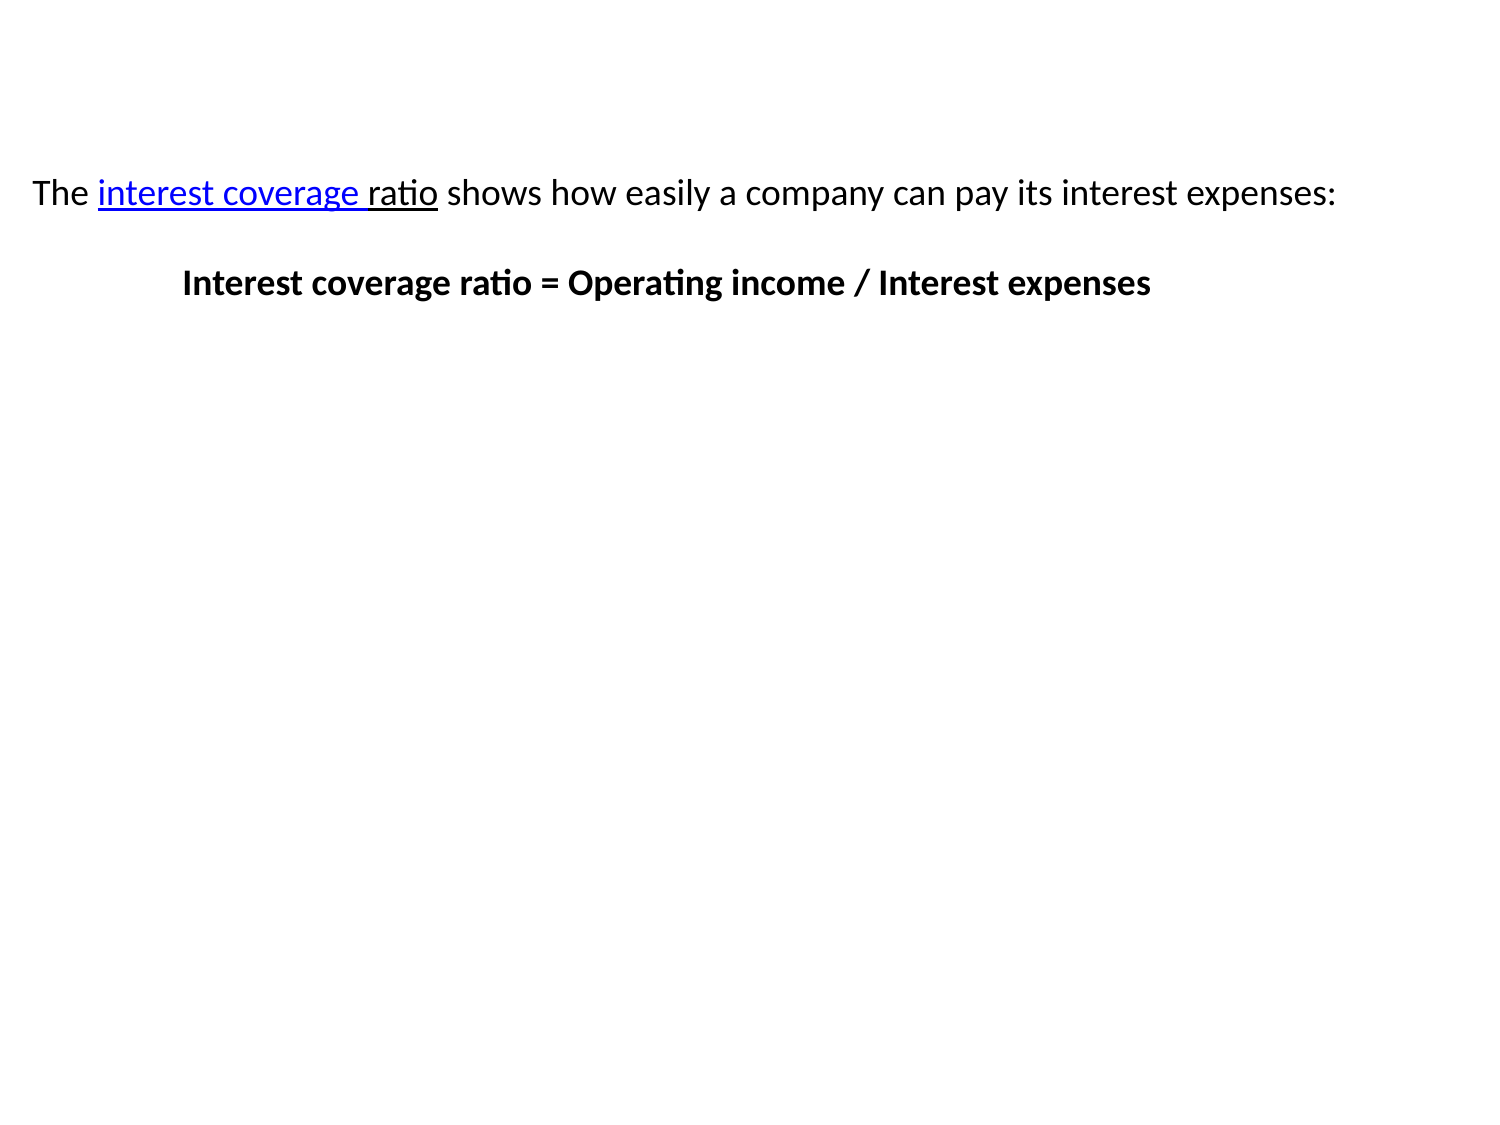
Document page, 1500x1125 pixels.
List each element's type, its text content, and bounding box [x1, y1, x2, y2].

text_box The interest coverage ratio shows how easily a company can pay its interest expenses: Interest coverage ratio = Operating income / Interest expenses [17, 160, 1483, 311]
